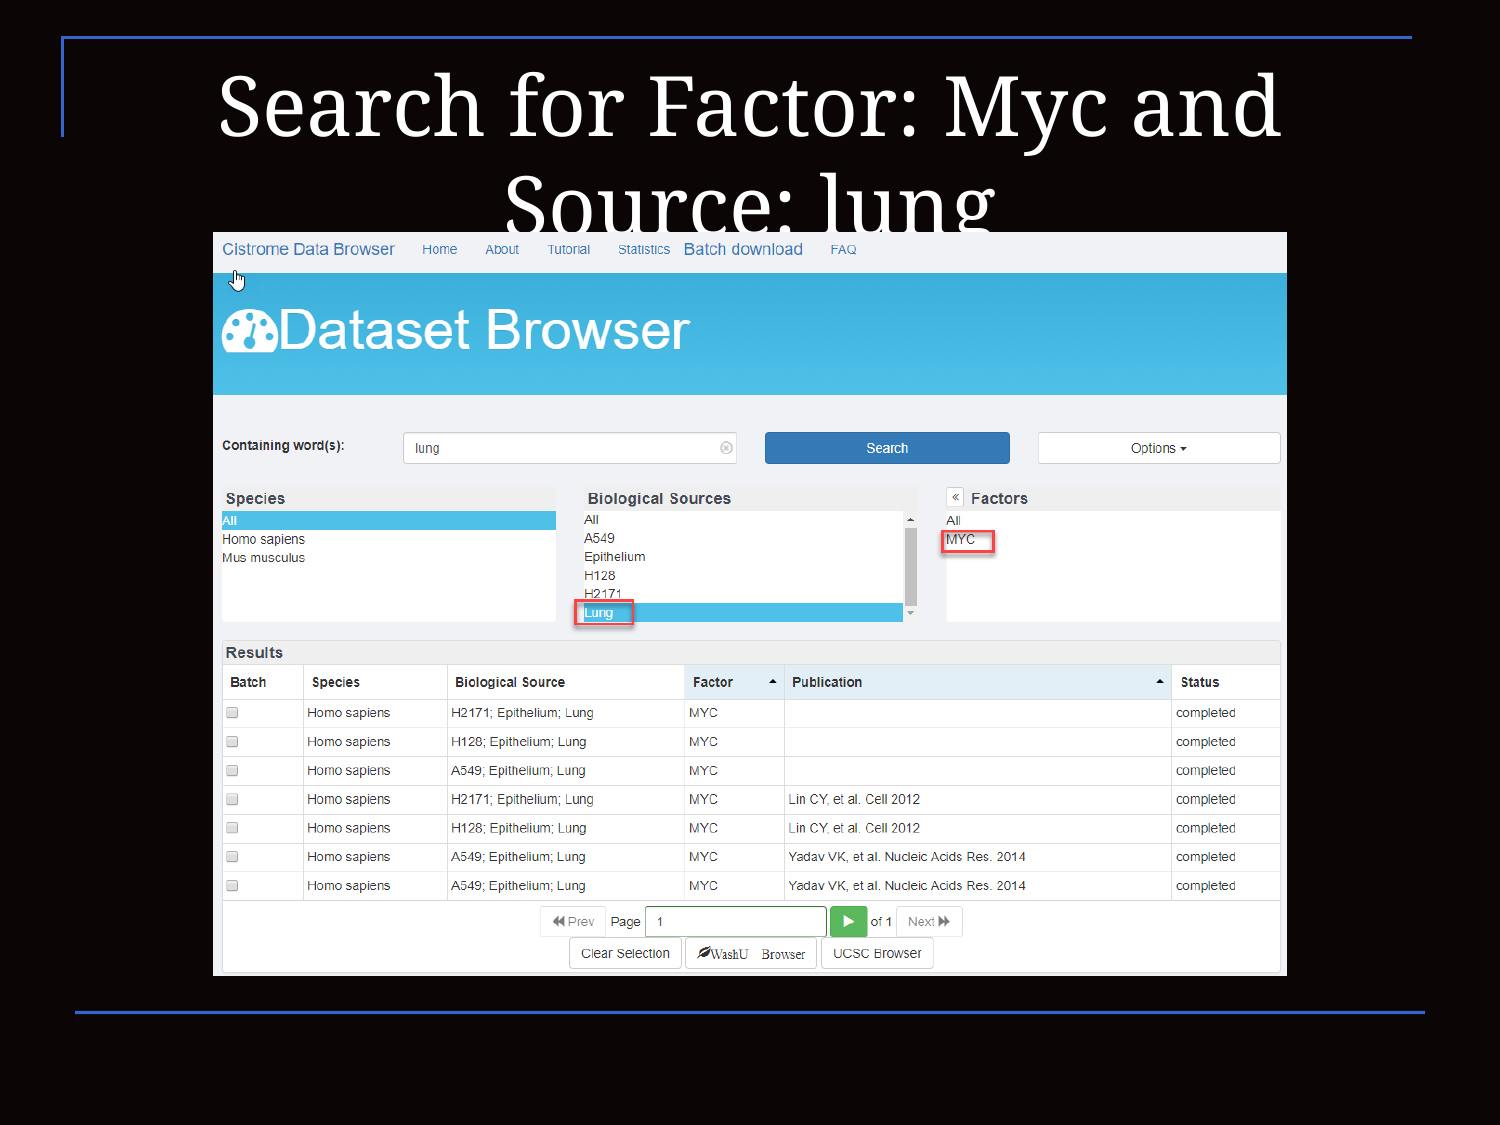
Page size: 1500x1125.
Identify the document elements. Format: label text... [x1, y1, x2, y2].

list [213, 232, 1287, 976]
title Search for Factor: Myc and Source: lung [74, 45, 1426, 233]
